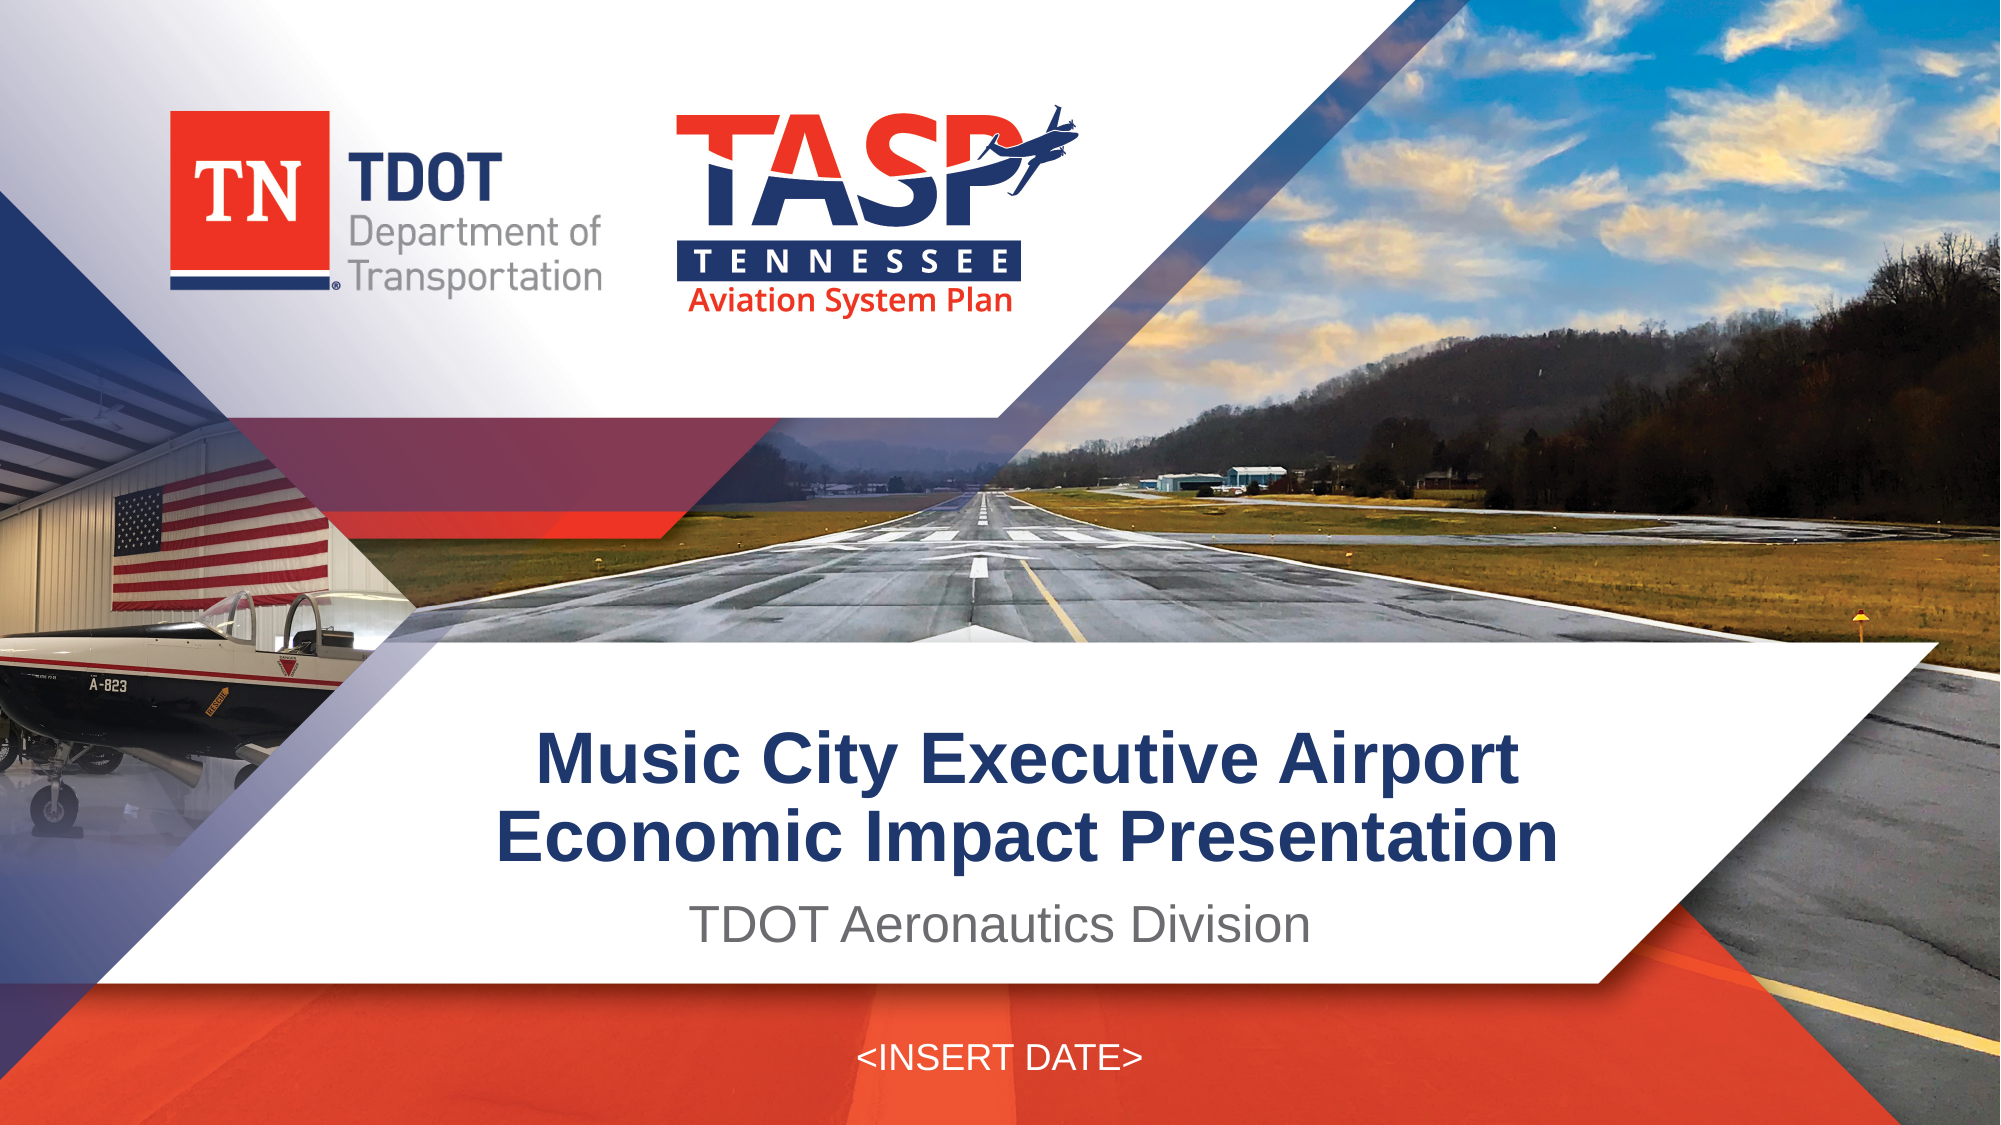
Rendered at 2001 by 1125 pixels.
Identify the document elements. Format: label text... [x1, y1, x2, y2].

picture [0, 0, 2001, 1125]
title Music City Executive Airport Economic Impact Presentation [278, 683, 1779, 890]
text_box <INSERT DATE> [0, 1031, 2000, 1086]
text_box TDOT Aeronautics Division [14, 890, 1986, 1012]
